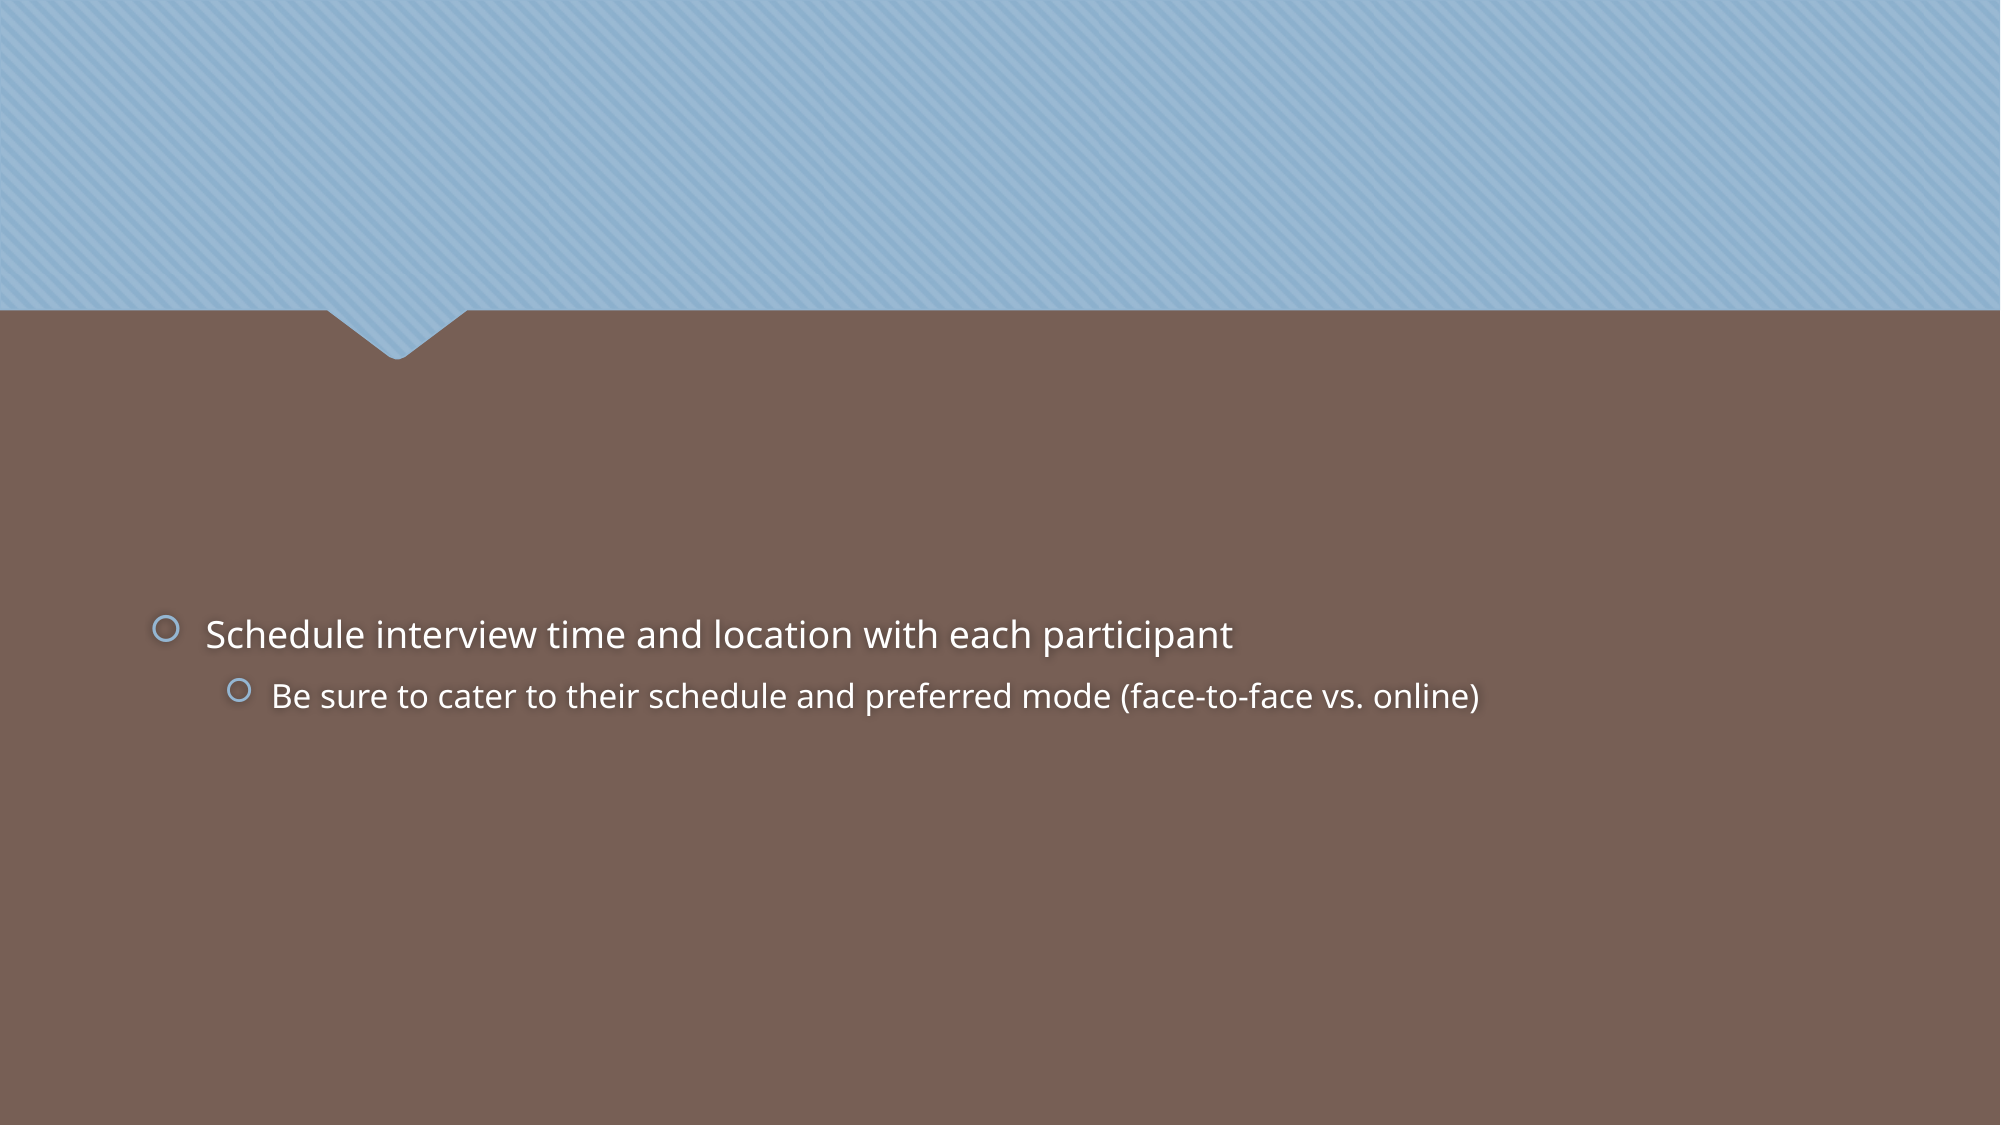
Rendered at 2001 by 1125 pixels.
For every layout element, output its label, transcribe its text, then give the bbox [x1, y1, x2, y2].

list Schedule interview time and location with each participant Be sure to cater to their schedule and preferred mode (face-to-face vs. online) [134, 364, 1866, 962]
